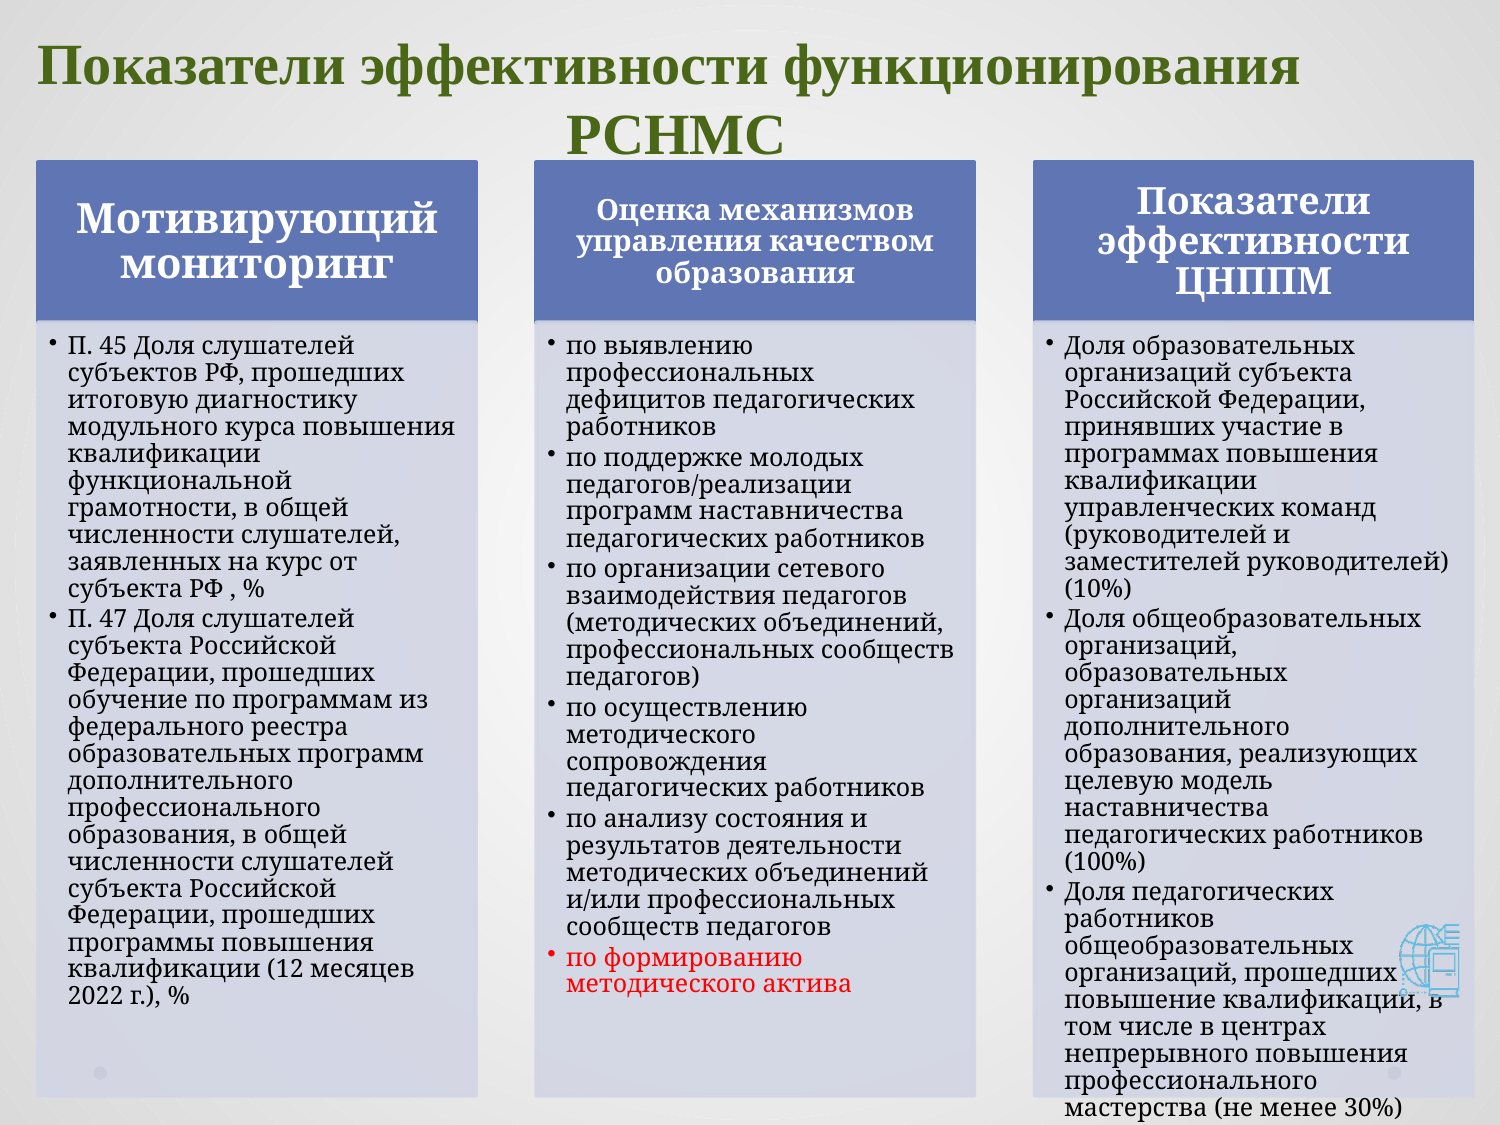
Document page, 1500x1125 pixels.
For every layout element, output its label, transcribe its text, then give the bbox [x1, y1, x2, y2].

picture [1369, 902, 1486, 1013]
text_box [37, 160, 1473, 1097]
text_box Показатели эффективности функционирования РСНМС [22, 19, 1331, 174]
